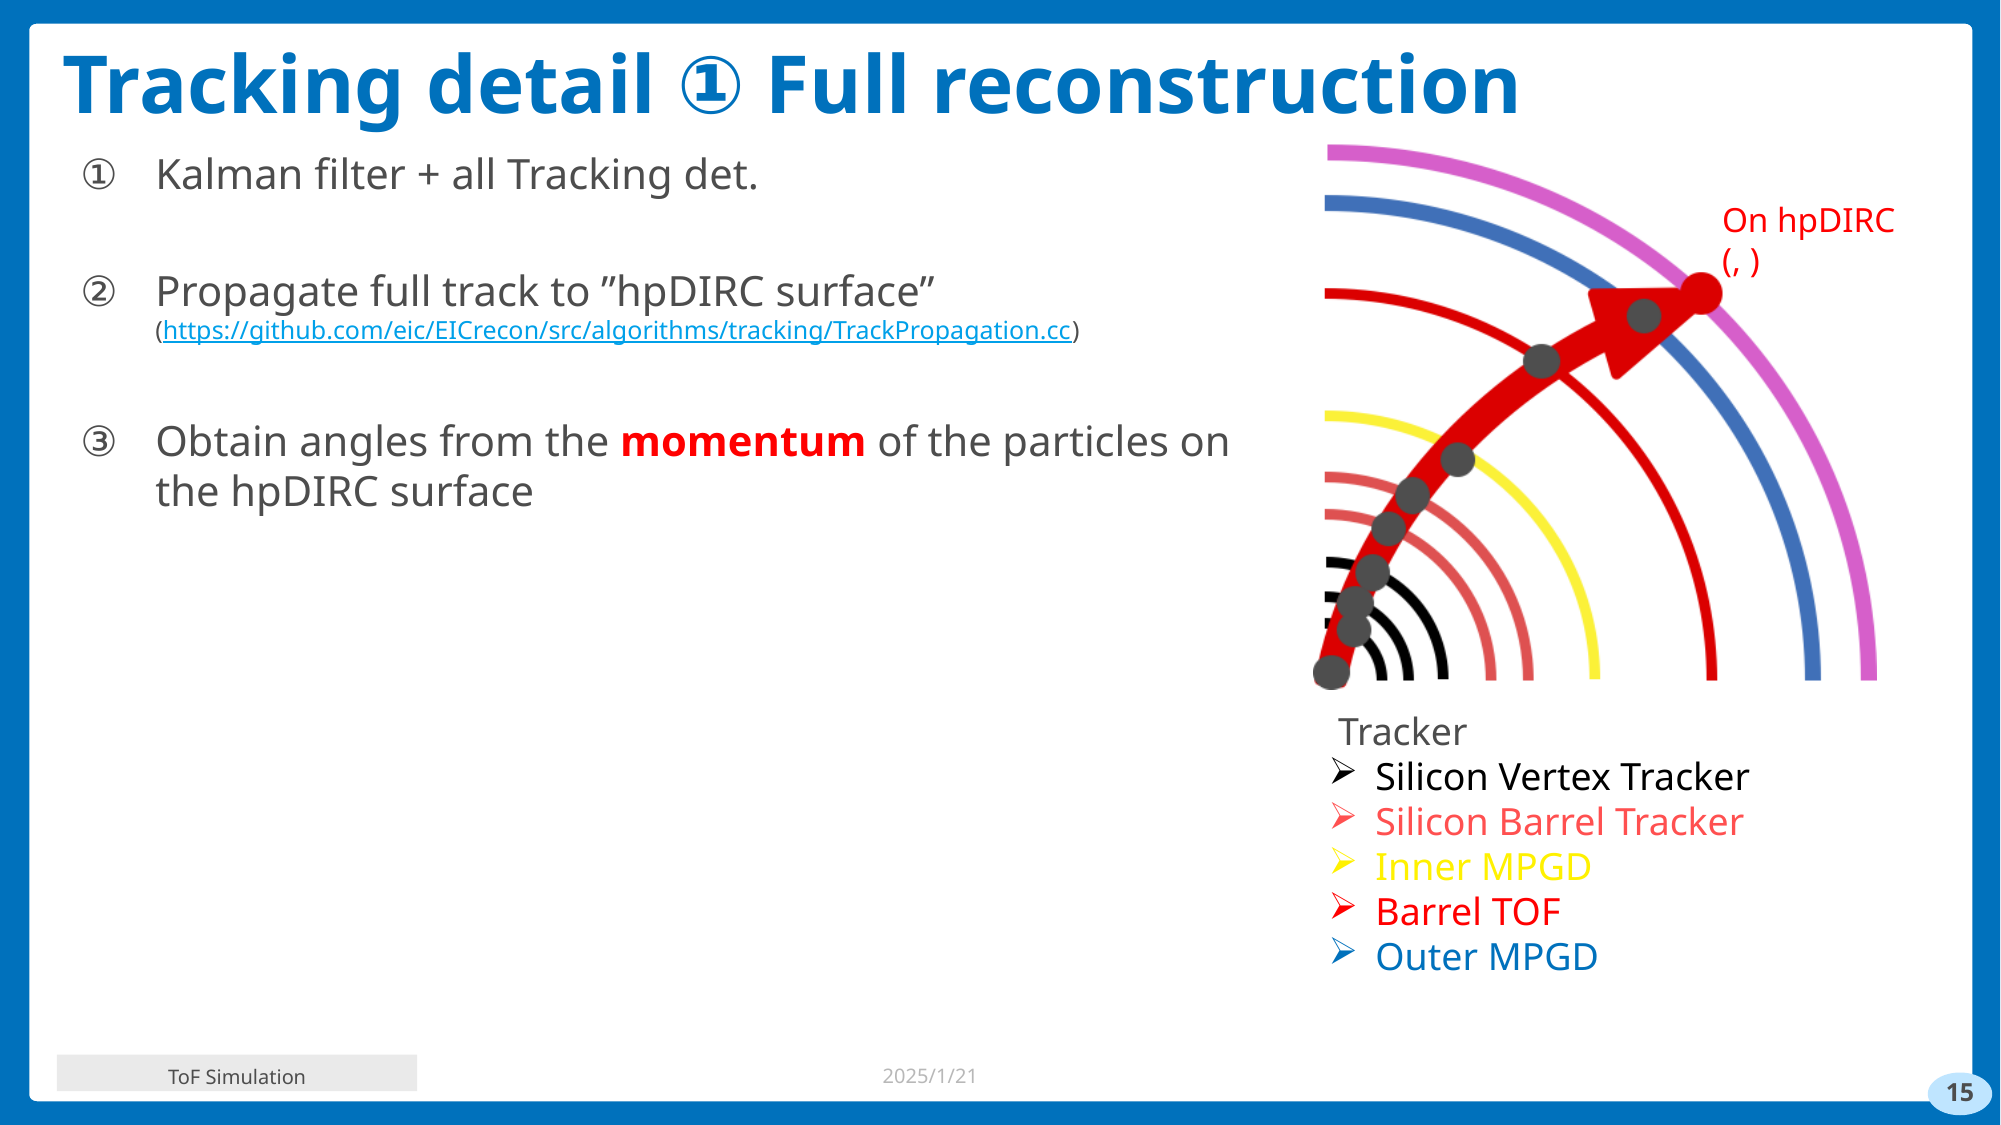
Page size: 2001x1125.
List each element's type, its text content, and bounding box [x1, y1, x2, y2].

title Tracking detail ① Full reconstruction [62, 30, 1931, 132]
footer ToF Simulation [56, 1054, 418, 1092]
slide_number 15 [1927, 1072, 1993, 1116]
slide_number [867, 1056, 1136, 1094]
picture [1313, 142, 1877, 690]
